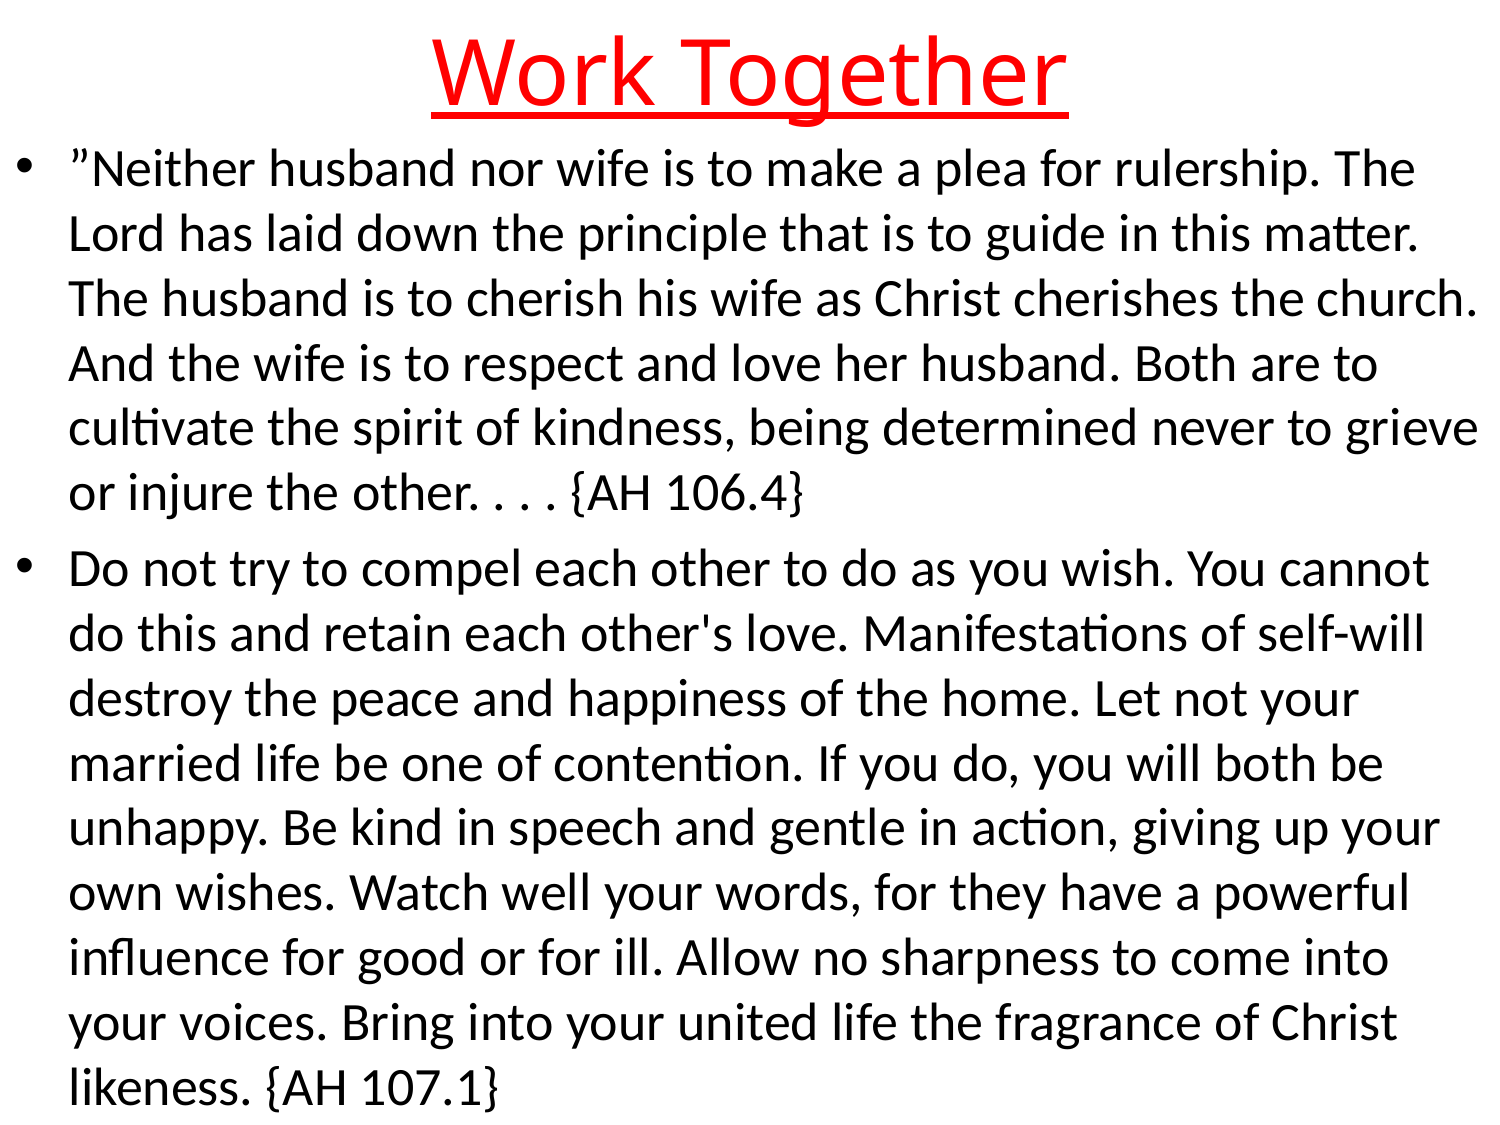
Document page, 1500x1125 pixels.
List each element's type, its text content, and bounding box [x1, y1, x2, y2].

title Work Together [75, 0, 1425, 125]
list ”Neither husband nor wife is to make a plea for rulership. The Lord has laid down the principle that is to guide in this matter. The husband is to cherish his wife as Christ cherishes the church. And the wife is to respect and love her husband. Both are to cultivate the spirit of kindness, being determined never to grieve or injure the other. . . . {AH 106.4} Do not try to compel each other to do as you wish. You cannot do this and retain each other's love. Manifestations of self-will destroy the peace and happiness of the home. Let not your married life be one of contention. If you do, you will both be unhappy. Be kind in speech and gentle in action, giving up your own wishes. Watch well your words, for they have a powerful influence for good or for ill. Allow no sharpness to come into your voices. Bring into your united life the fragrance of Christ likeness. {AH 107.1} [0, 125, 1500, 1125]
